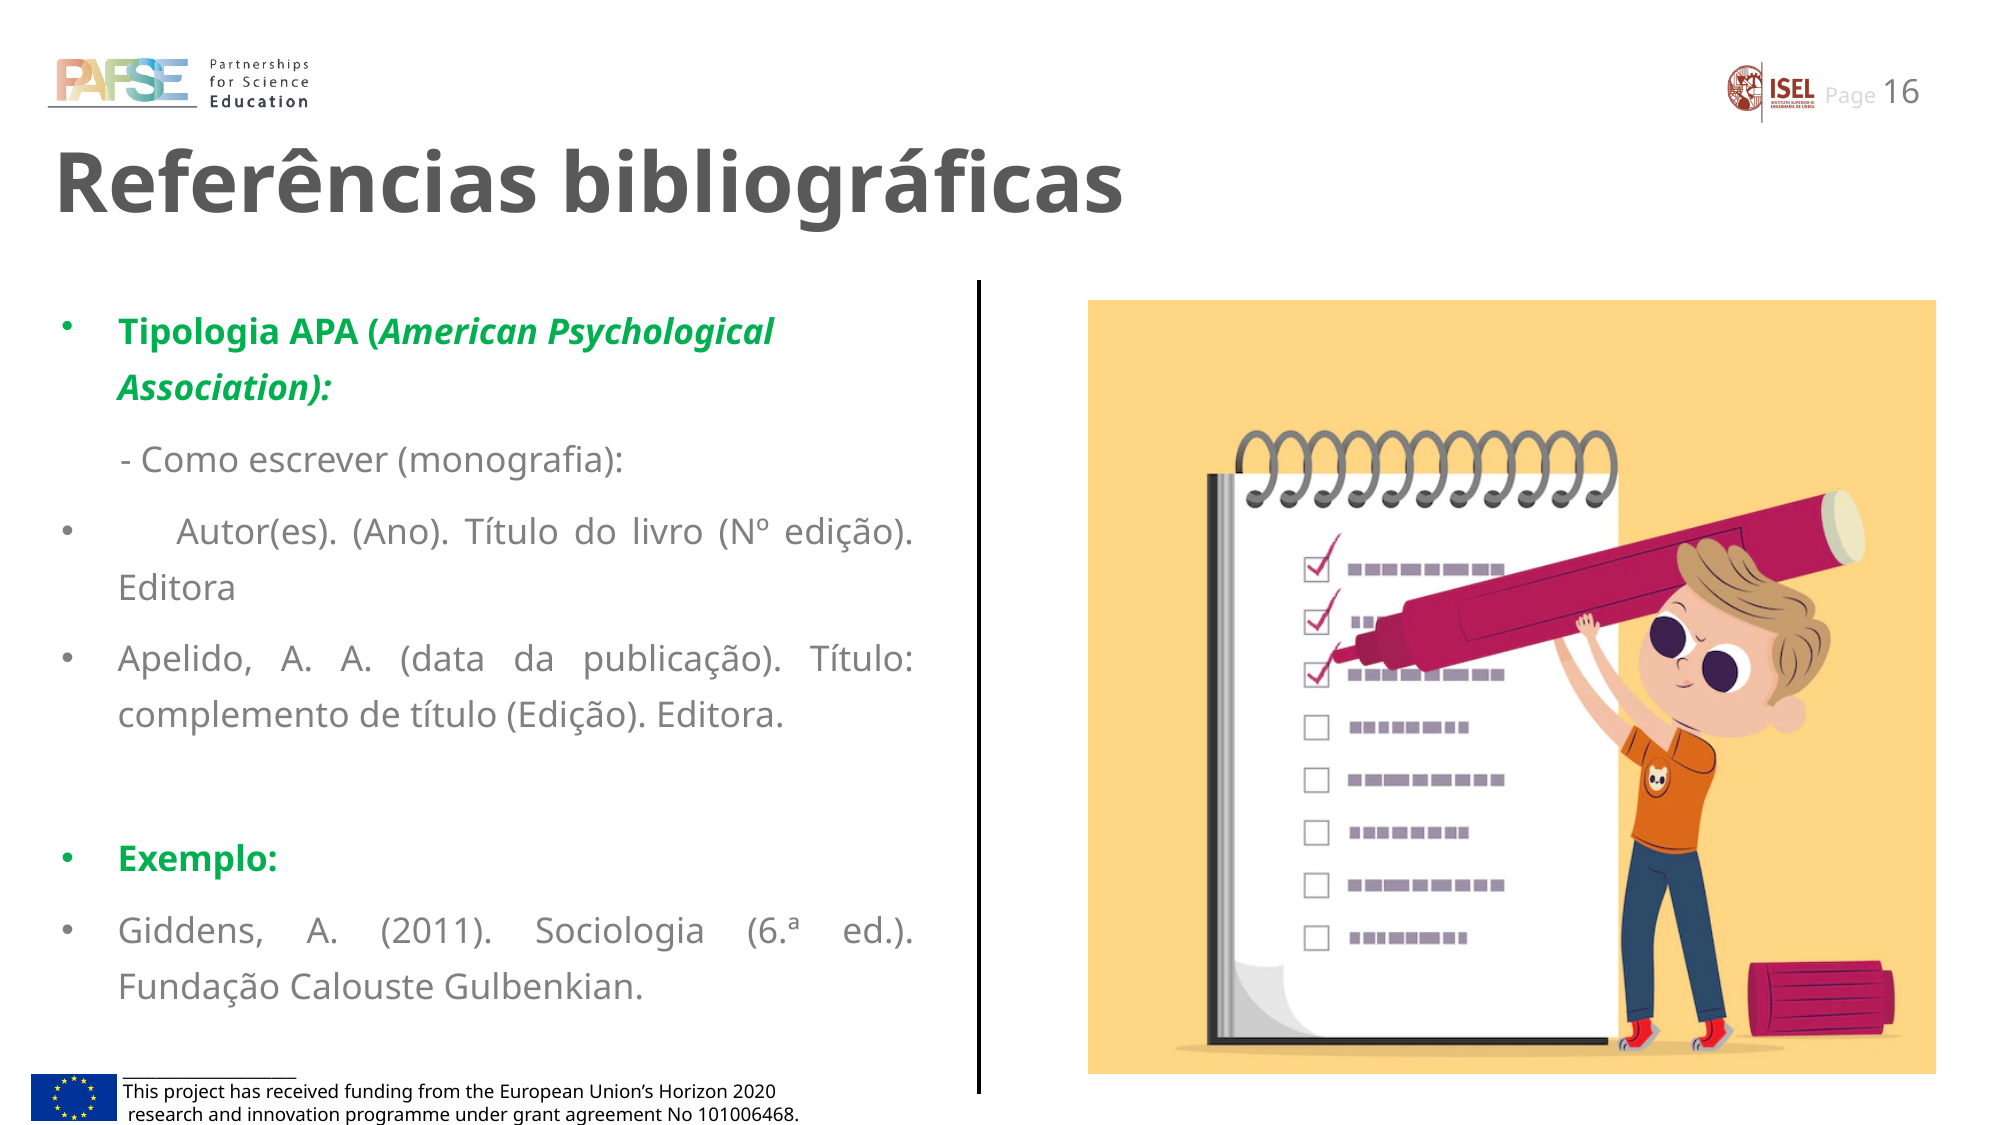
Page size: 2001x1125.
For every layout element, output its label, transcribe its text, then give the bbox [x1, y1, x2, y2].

title Referências bibliográficas [38, 133, 1230, 261]
text_box _____________________ This project has received funding from the European Union’s Horizon 2020 research and innovation programme under grant agreement No 101006468. [108, 1049, 2000, 1125]
picture [1088, 300, 1937, 1074]
picture [30, 1074, 117, 1121]
text_box [1727, 61, 1815, 124]
text_box Tipologia APA (American Psychological Association): - Como escrever (monografia): Autor(es). (Ano). Título do livro (Nº edição). Editora Apelido, A. A. (data da publicação). Título: complemento de título (Edição). Editora. Exemplo: Giddens, A. (2011). Sociologia (6.ª ed.). Fundação Calouste Gulbenkian. [59, 279, 916, 1007]
picture [38, 45, 317, 123]
